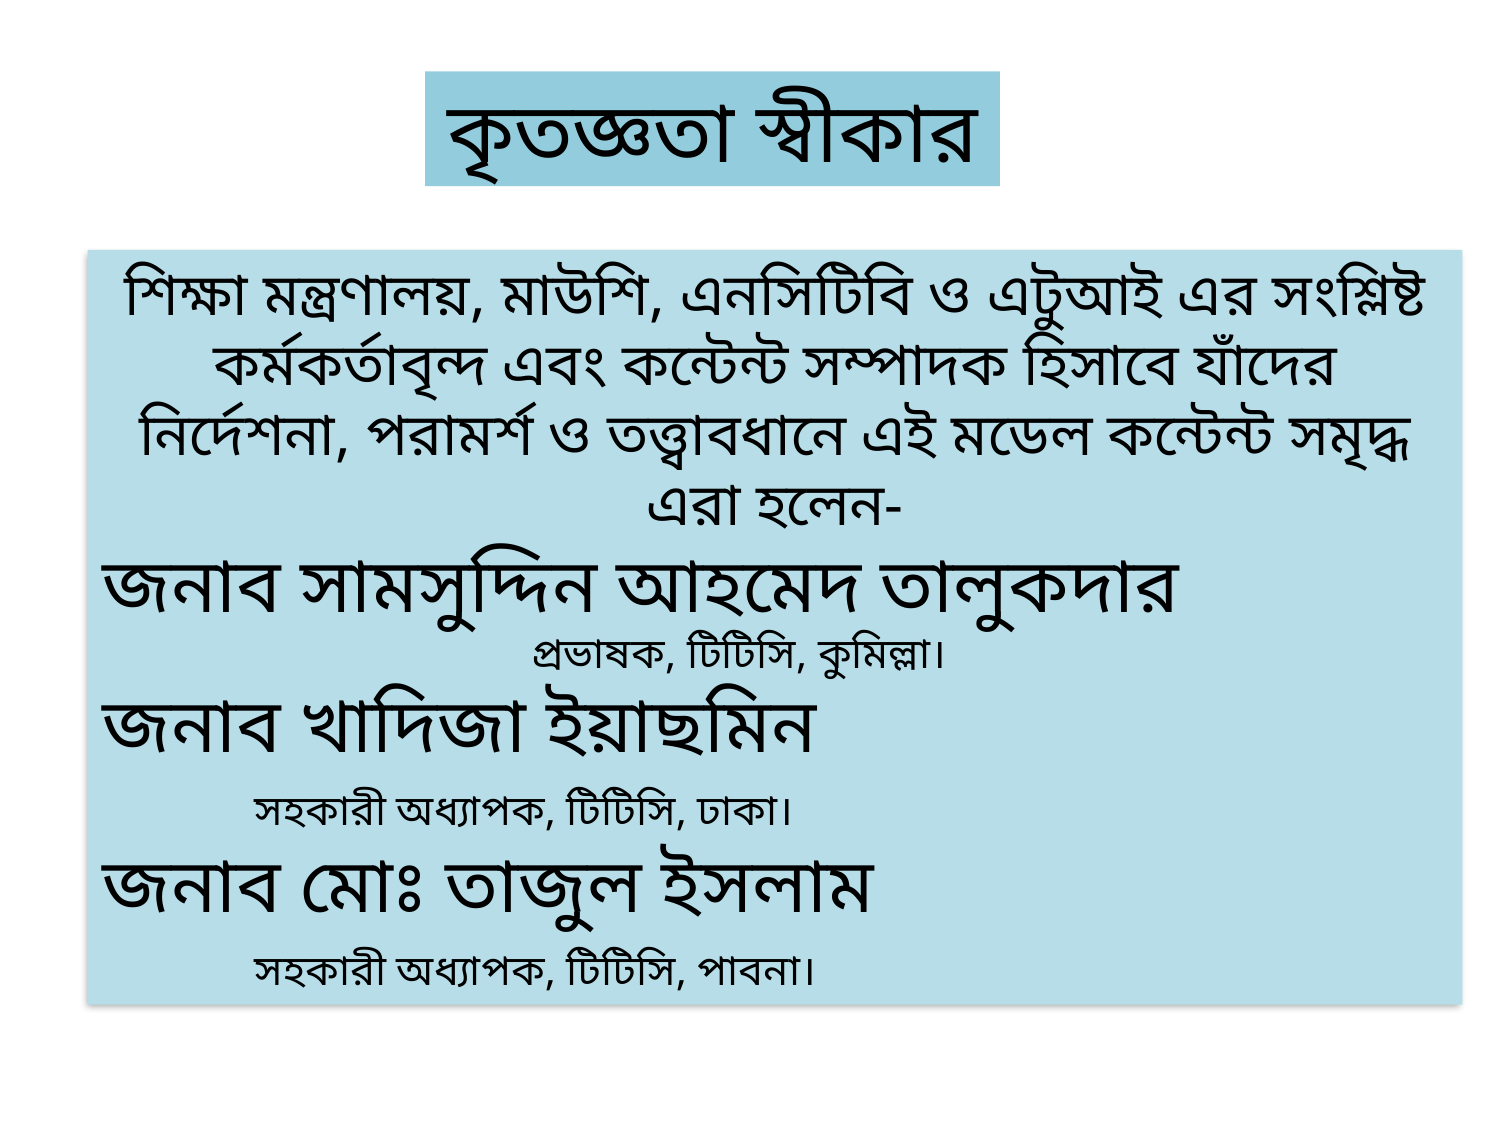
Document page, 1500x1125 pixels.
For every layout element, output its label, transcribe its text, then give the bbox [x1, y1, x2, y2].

text_box কৃতজ্ঞতা স্বীকার [425, 71, 1000, 187]
text_box শিক্ষা মন্ত্রণালয়, মাউশি, এনসিটিবি ও এটুআই এর সংশ্লিষ্ট কর্মকর্তাবৃন্দ এবং কন্টেন্ট সম্পাদক হিসাবে যাঁদের নির্দেশনা, পরামর্শ ও তত্ত্বাবধানে এই মডেল কন্টেন্ট সমৃদ্ধ এরা হলেন- জনাব সামসুদ্দিন আহমেদ তালুকদার প্রভাষক, টিটিসি, কুমিল্লা। জনাব খাদিজা ইয়াছমিন সহকারী অধ্যাপক, টিটিসি, ঢাকা। জনাব মোঃ তাজুল ইসলাম সহকারী অধ্যাপক, টিটিসি, পাবনা। [87, 249, 1463, 1005]
